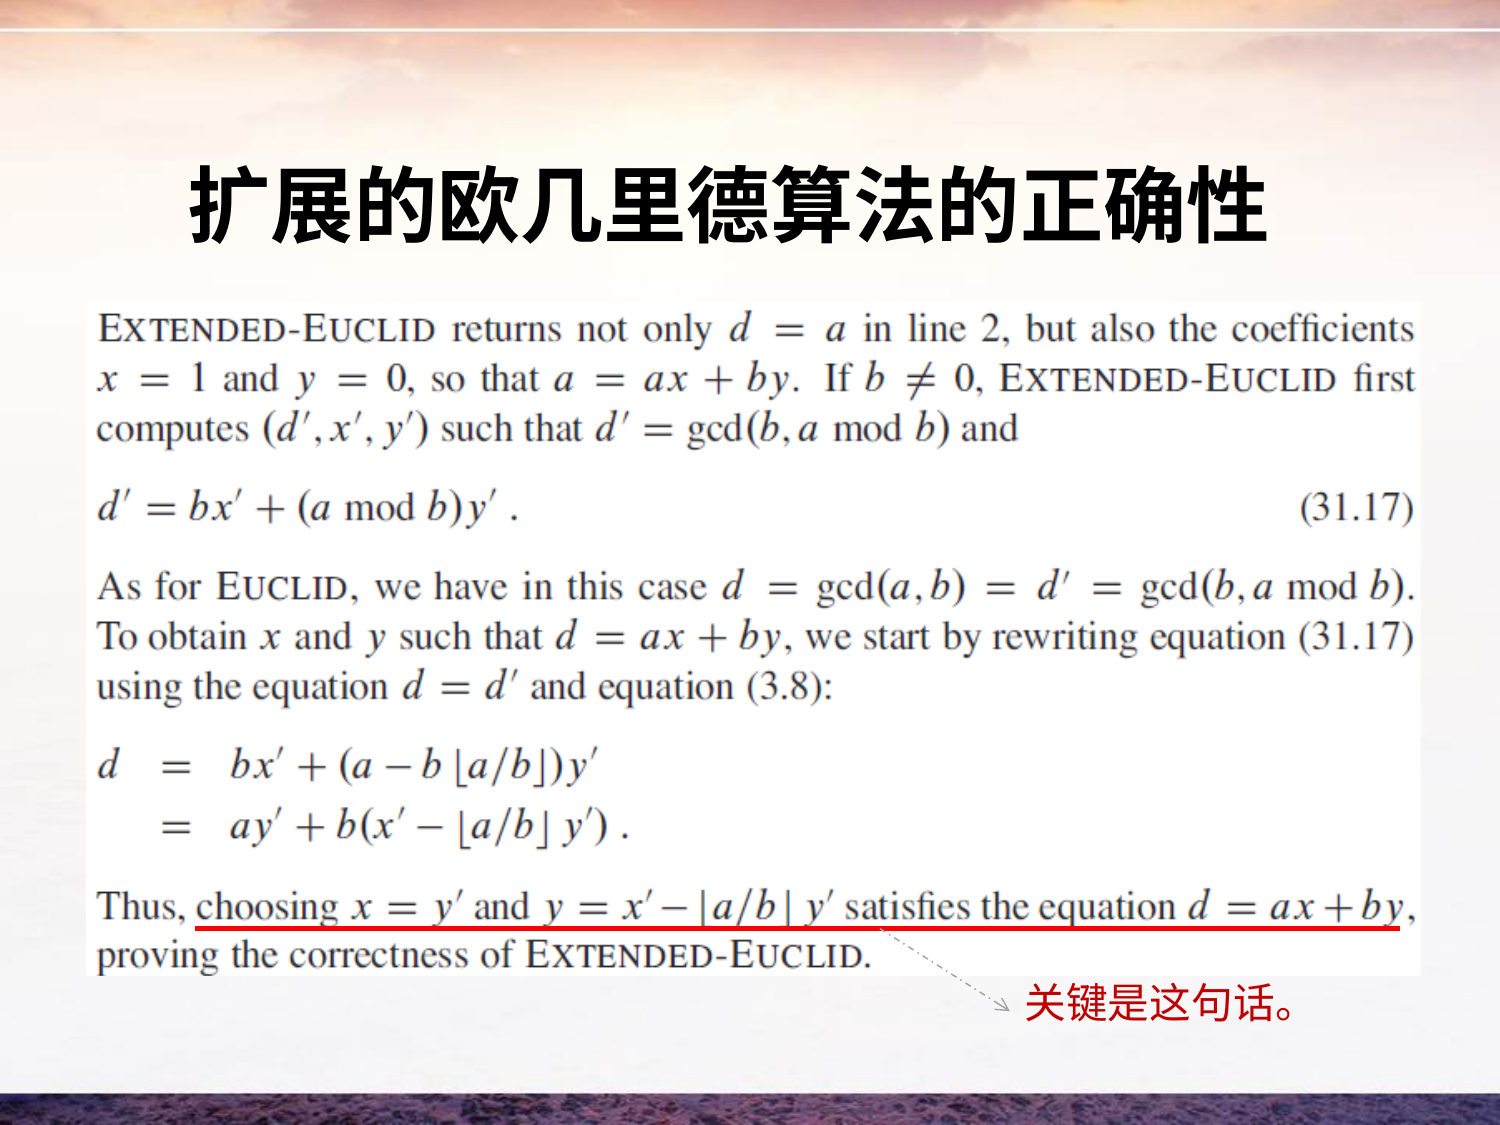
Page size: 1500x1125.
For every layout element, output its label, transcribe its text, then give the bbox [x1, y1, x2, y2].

picture [0, 0, 1500, 1125]
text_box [194, 928, 1400, 1036]
title 扩展的欧几里德算法的正确性 [53, 125, 1404, 280]
